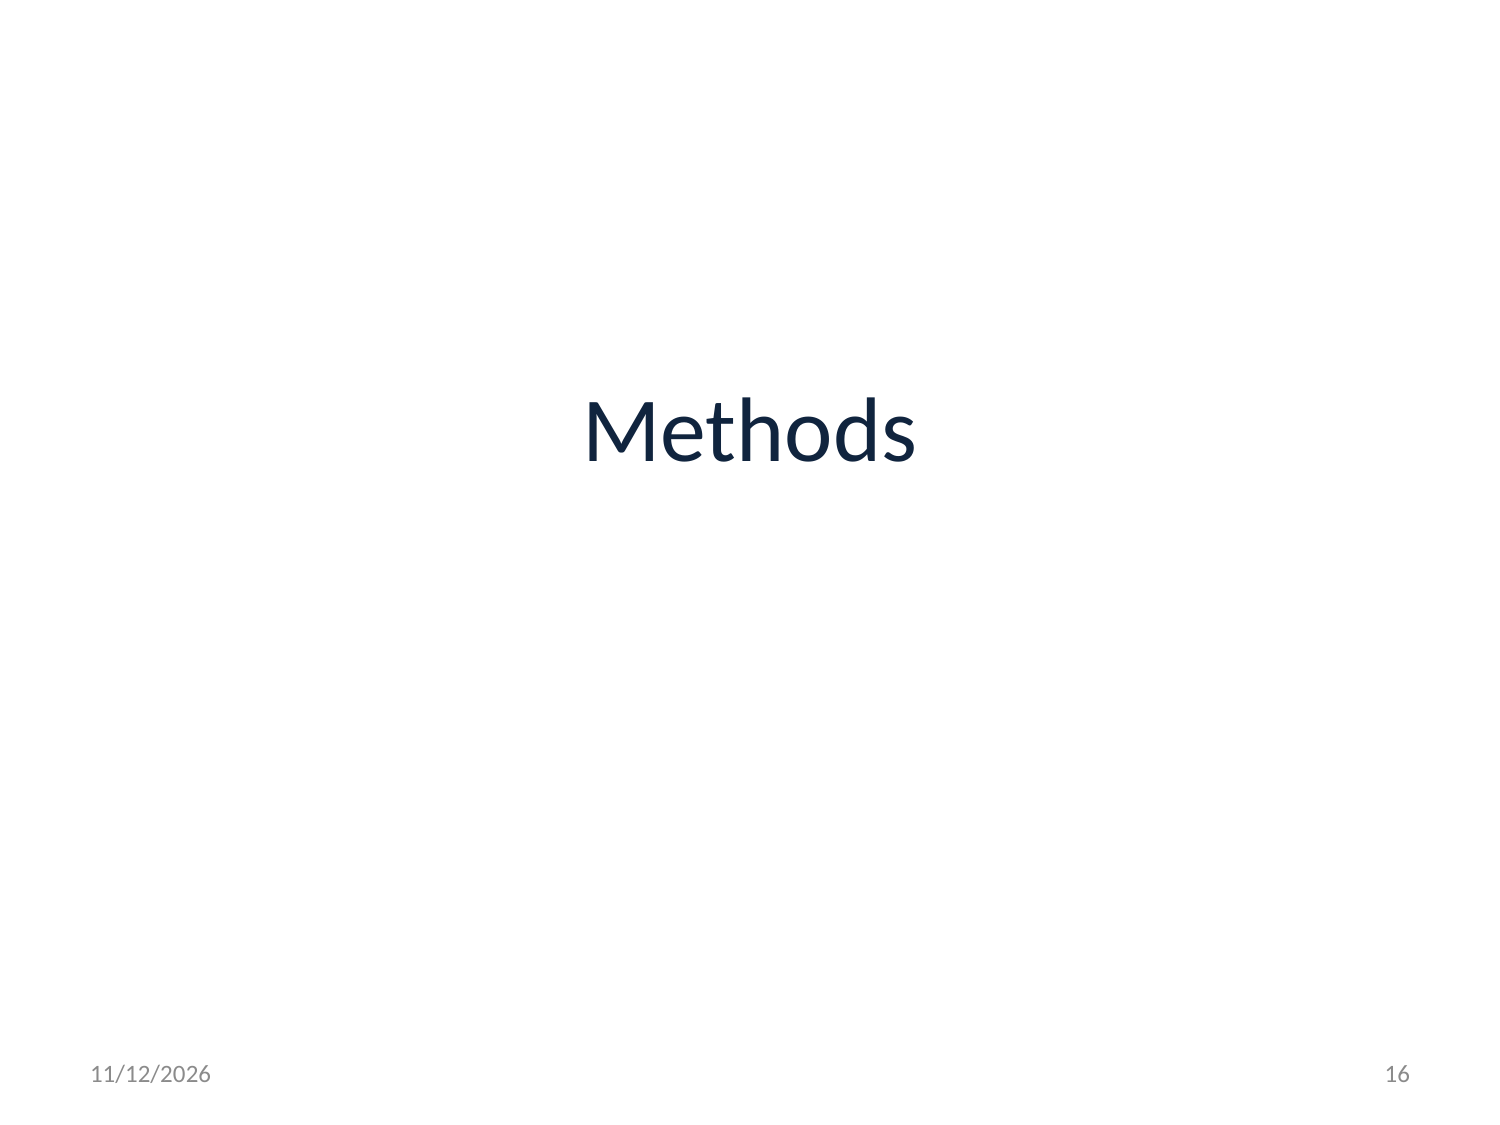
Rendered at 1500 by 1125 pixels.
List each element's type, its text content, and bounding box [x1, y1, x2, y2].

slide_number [75, 1042, 425, 1103]
slide_number 16 [1074, 1042, 1425, 1103]
title Methods [112, 212, 1388, 638]
